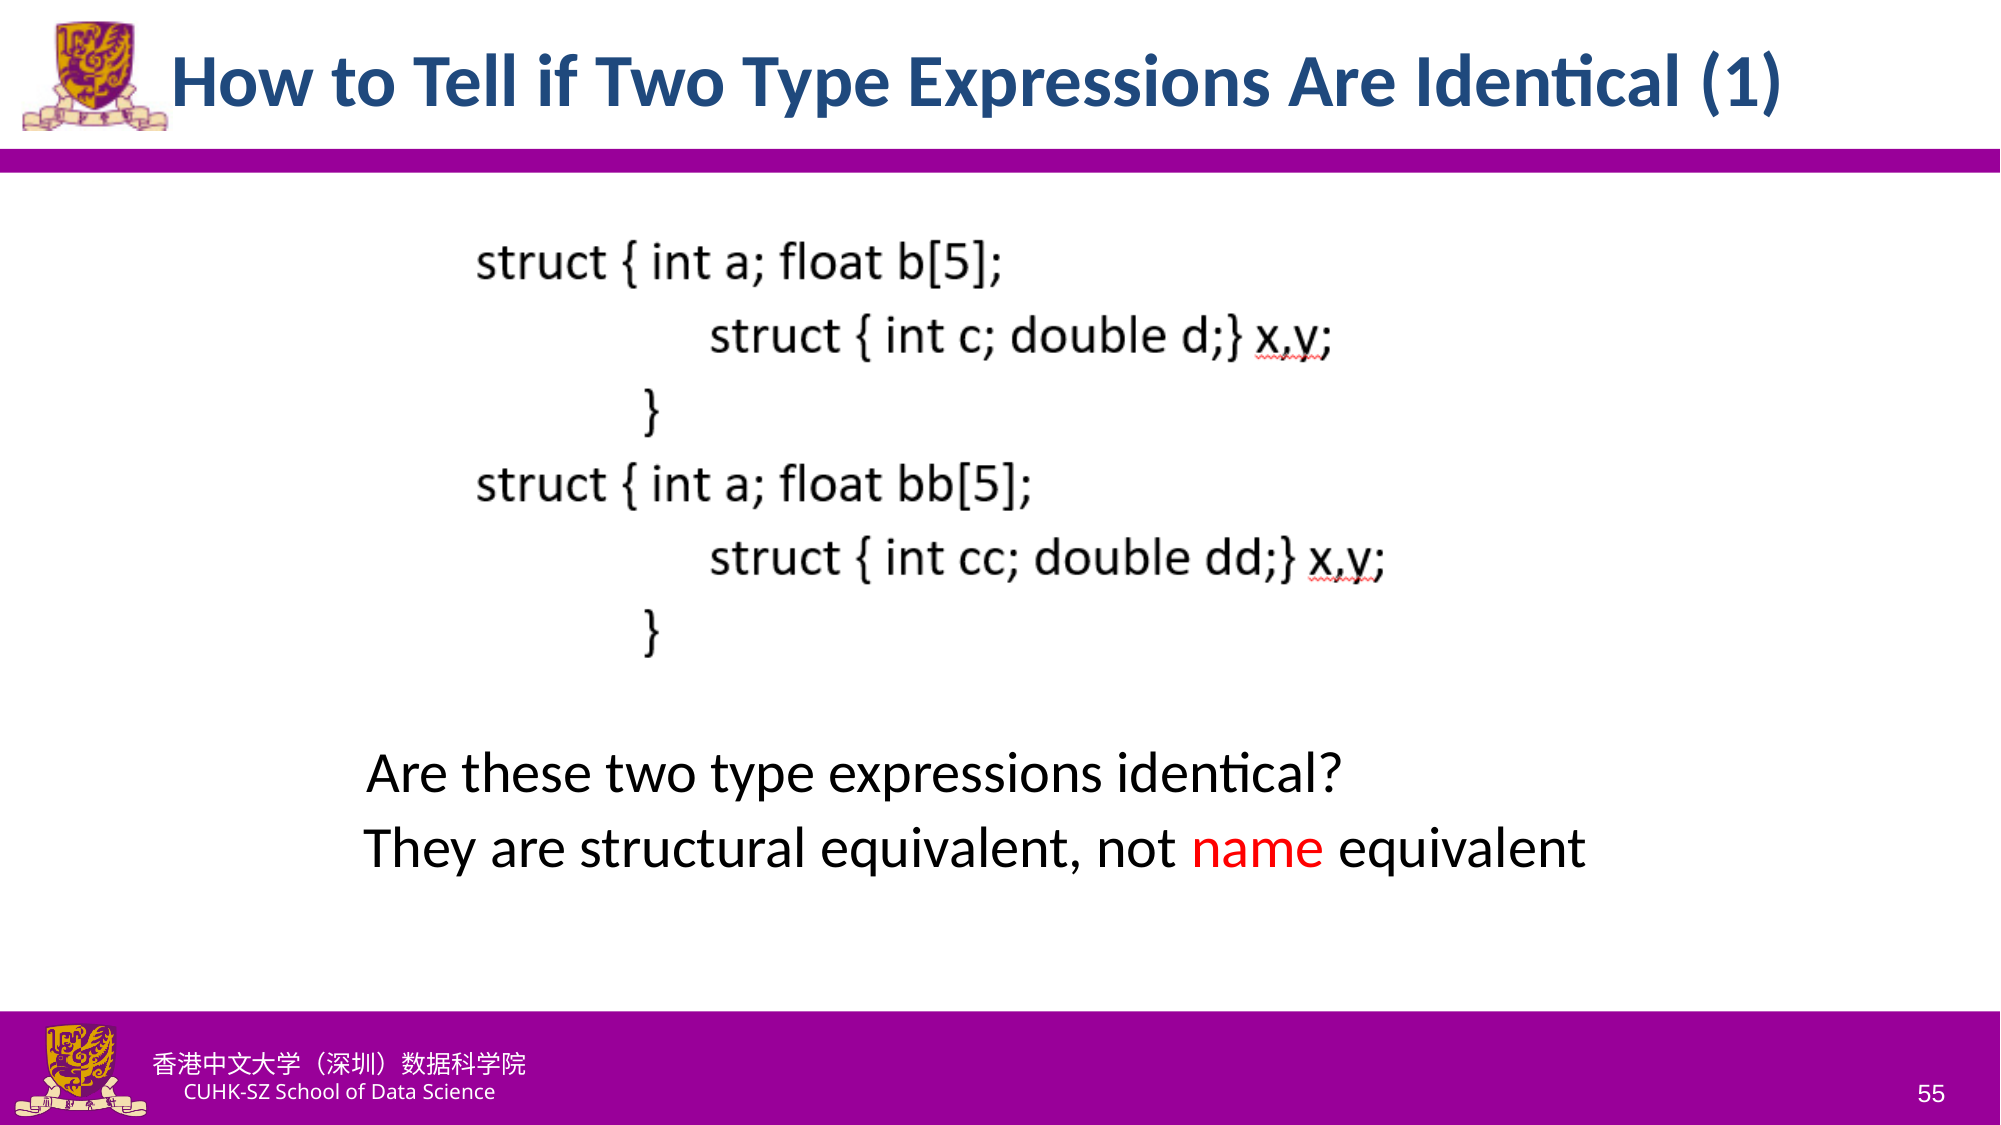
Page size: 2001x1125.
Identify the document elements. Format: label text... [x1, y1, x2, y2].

title How to Tell if Two Type Expressions Are Identical (1) [155, 13, 1931, 139]
picture [448, 220, 1444, 684]
picture [21, 20, 155, 131]
picture [14, 1023, 149, 1117]
text_box Are these two type expressions identical? They are structural equivalent, not name equivalent [295, 734, 1629, 887]
slide_number 55 [1493, 1070, 1961, 1125]
